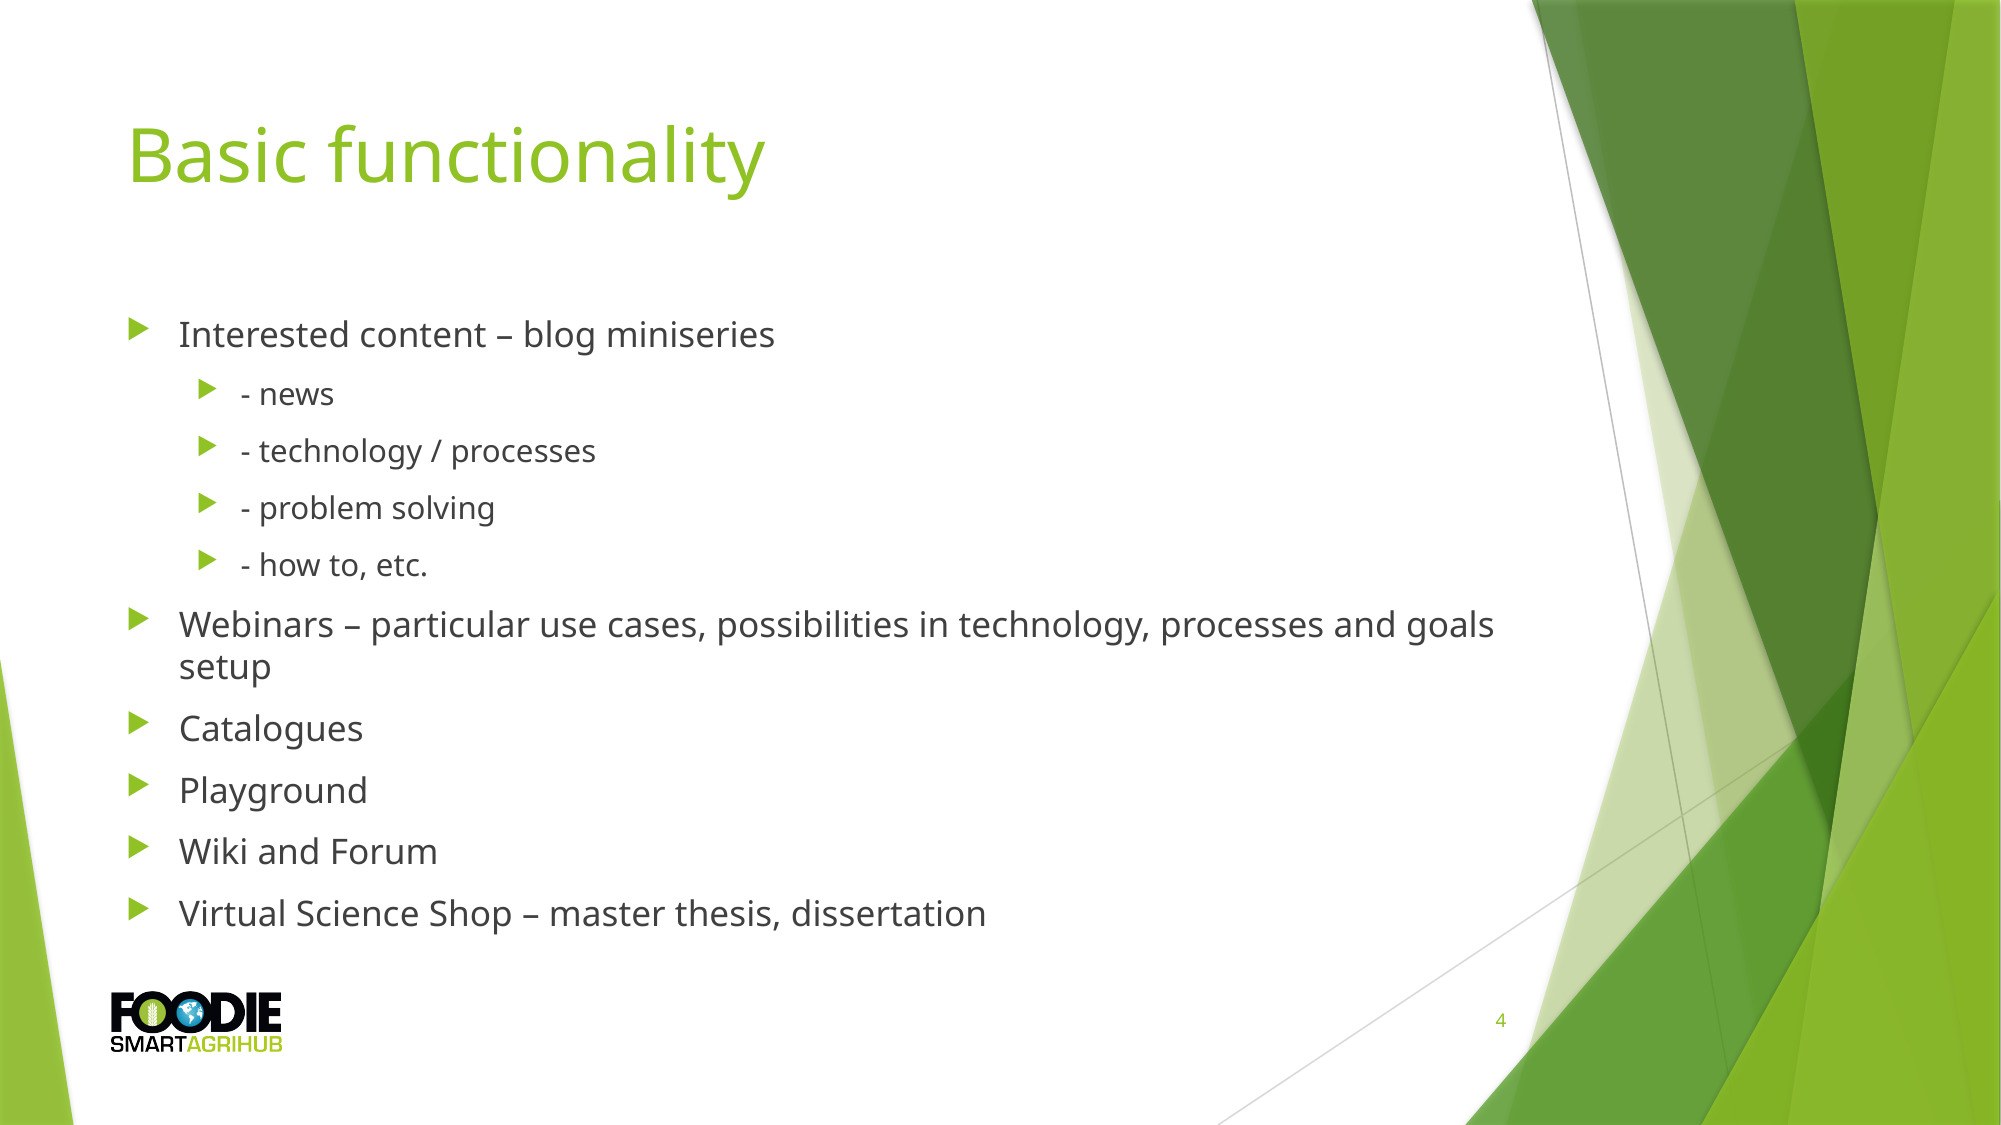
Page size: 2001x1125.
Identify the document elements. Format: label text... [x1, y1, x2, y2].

slide_number 4 [1409, 991, 1522, 1051]
list Interested content – blog miniseries - news - technology / processes - problem solving - how to, etc. Webinars – particular use cases, possibilities in technology, processes and goals setup Catalogues Playground Wiki and Forum Virtual Science Shop – master thesis, dissertation [111, 304, 1522, 942]
title Basic functionality [111, 99, 1522, 304]
picture [110, 990, 283, 1052]
